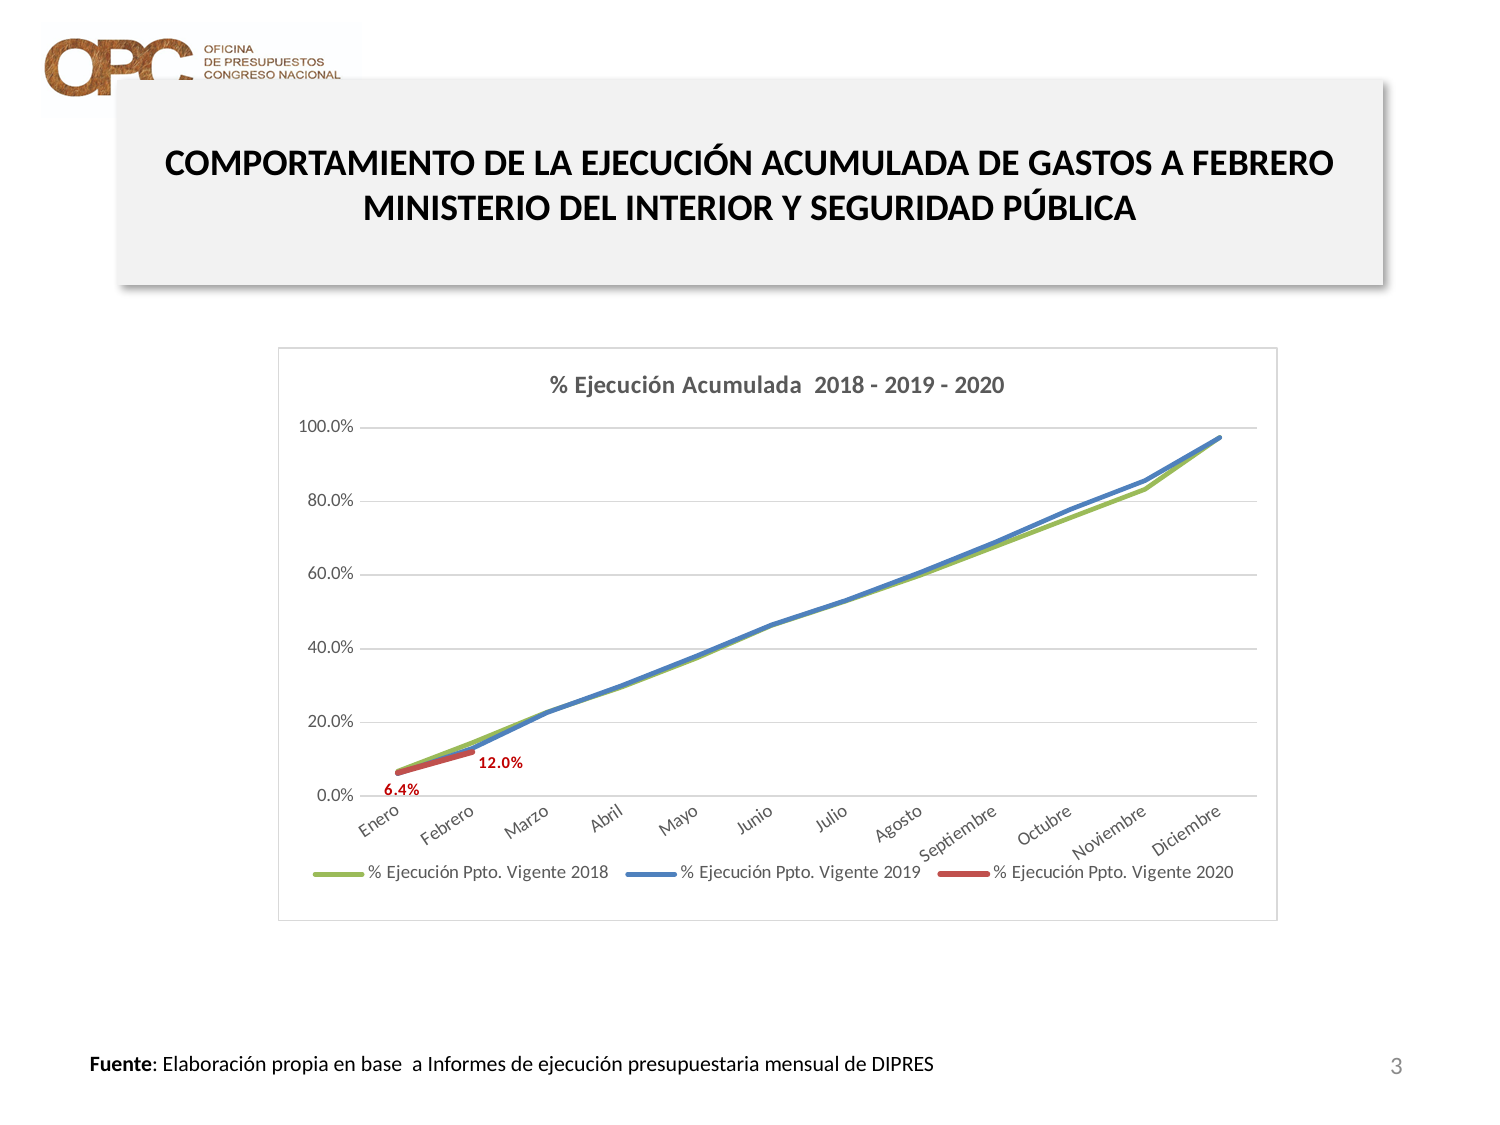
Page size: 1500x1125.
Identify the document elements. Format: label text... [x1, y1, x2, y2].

picture [41, 22, 362, 118]
slide_number 3 [1067, 1035, 1418, 1095]
title COMPORTAMIENTO DE LA EJECUCIÓN ACUMULADA DE GASTOS A FEBRERO MINISTERIO DEL INTERIOR Y SEGURIDAD PÚBLICA [118, 80, 1382, 285]
chart [277, 346, 1279, 922]
